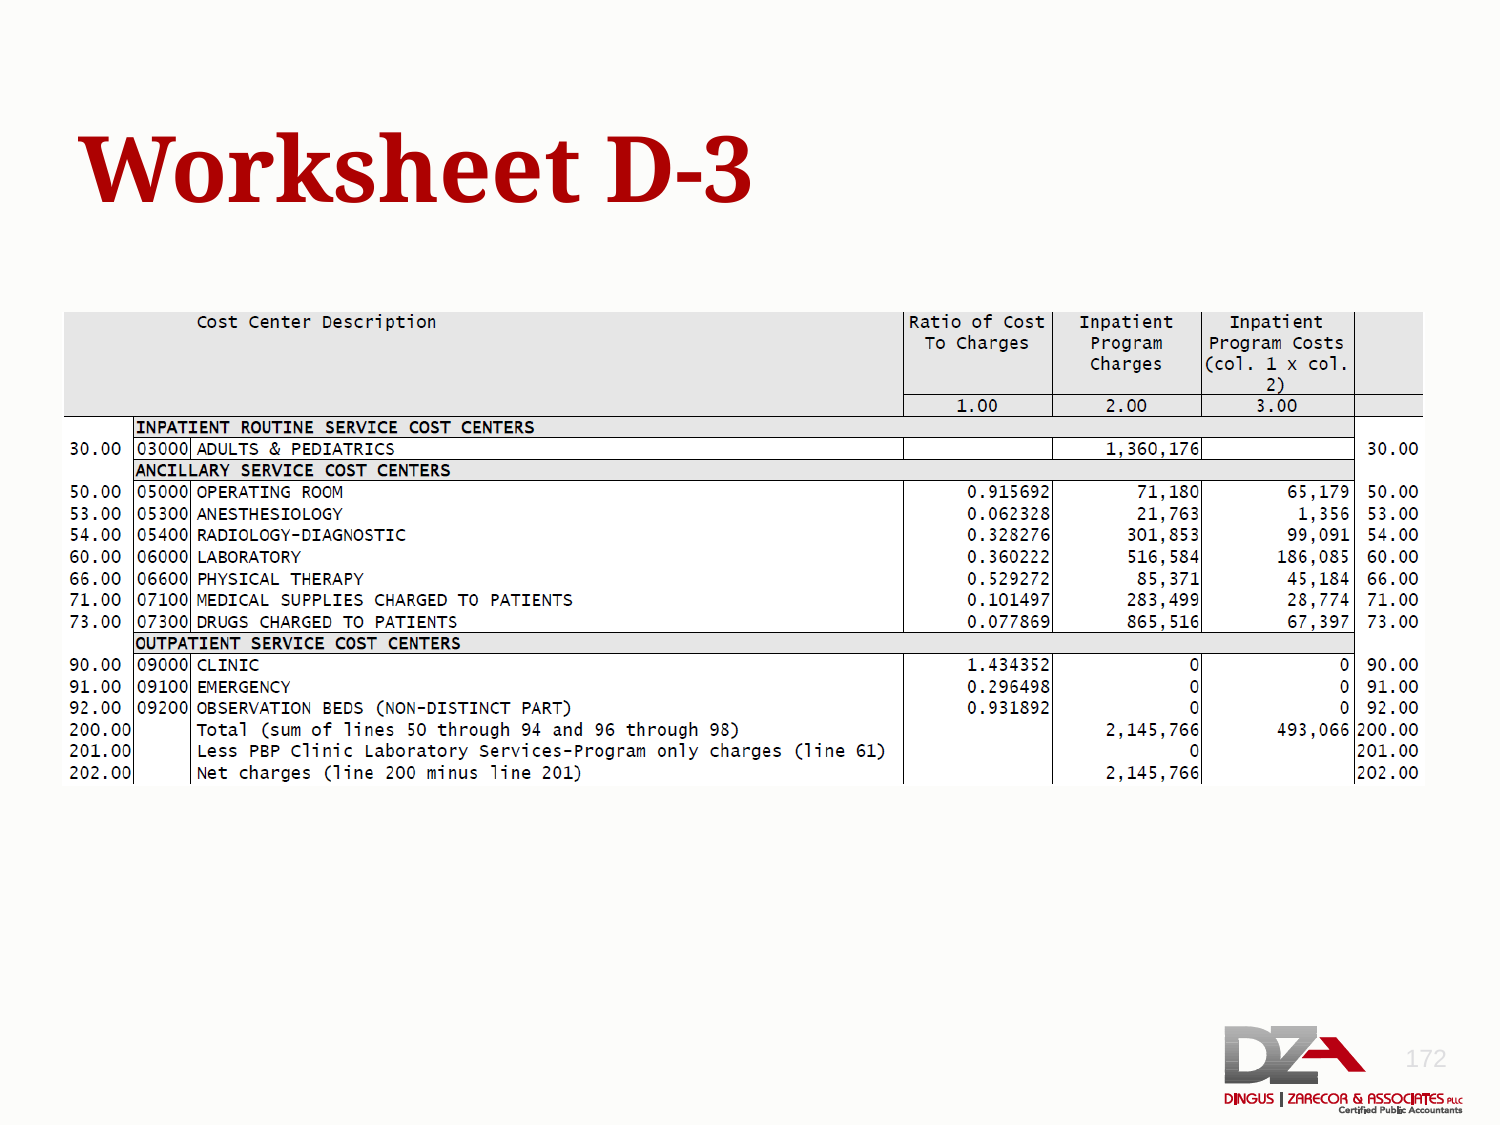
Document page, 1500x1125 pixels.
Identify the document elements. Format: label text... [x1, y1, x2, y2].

picture [62, 312, 1425, 786]
slide_number 172 [1371, 1042, 1463, 1103]
title Worksheet D-3 [63, 34, 1090, 223]
